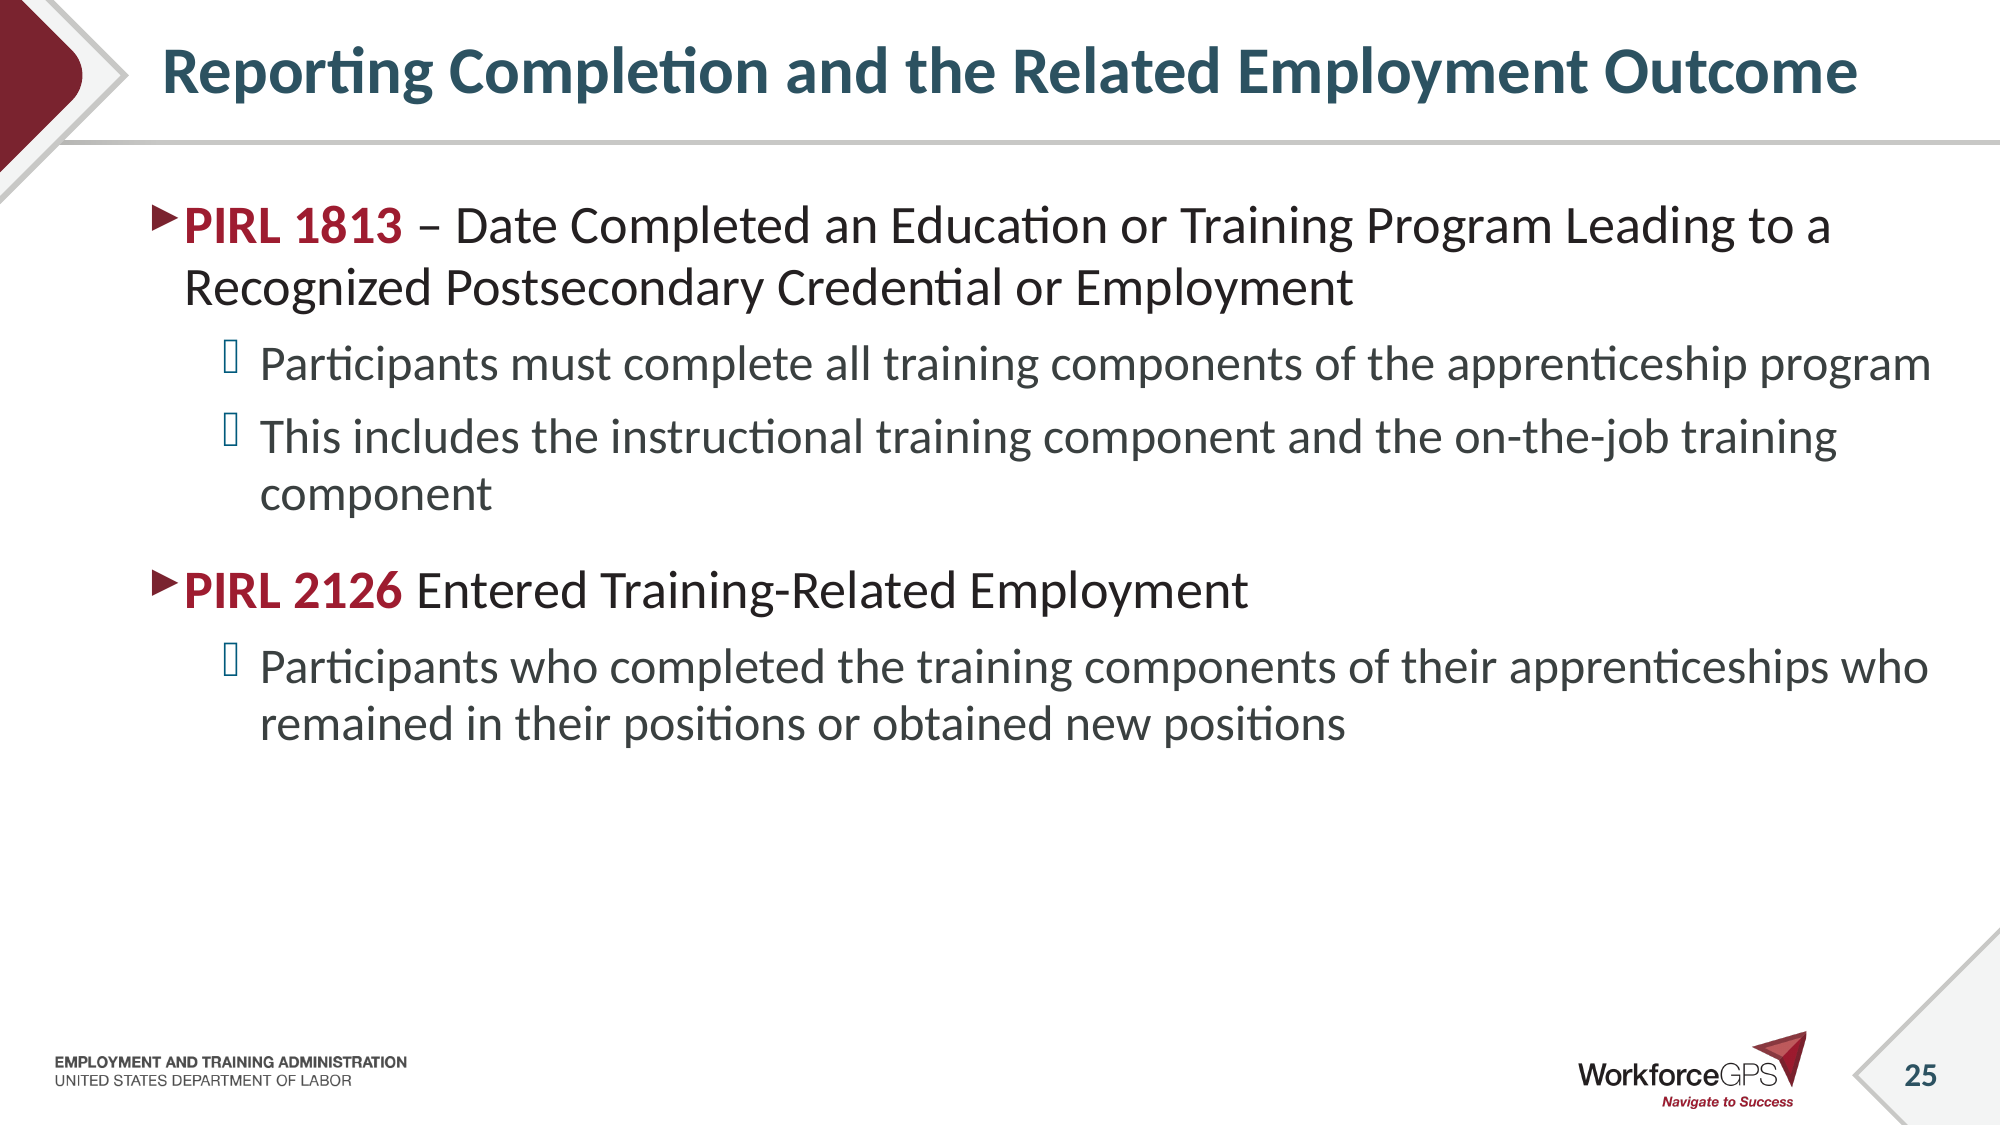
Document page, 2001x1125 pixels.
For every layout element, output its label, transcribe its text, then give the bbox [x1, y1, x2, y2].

list PIRL 1813 – Date Completed an Education or Training Program Leading to a Recognized Postsecondary Credential or Employment Participants must complete all training components of the apprenticeship program This includes the instructional training component and the on-the-job training component PIRL 2126 Entered Training-Related Employment Participants who completed the training components of their apprenticeships who remained in their positions or obtained new positions [132, 186, 1950, 1014]
slide_number 25 [1867, 1042, 1975, 1103]
title Reporting Completion and the Related Employment Outcome [132, 7, 1950, 137]
list List and report on each of the three Section B outcomes each quarter. Report on each outcome even if you have nothing to report. Report 0 if you have no data to report yet. Clearly label the numbers you include. Examples may include, “Quarter Only,” “Cumulative-to-Date,” “Annual Target,” or “Total Target.” [47, 1049, 420, 1095]
